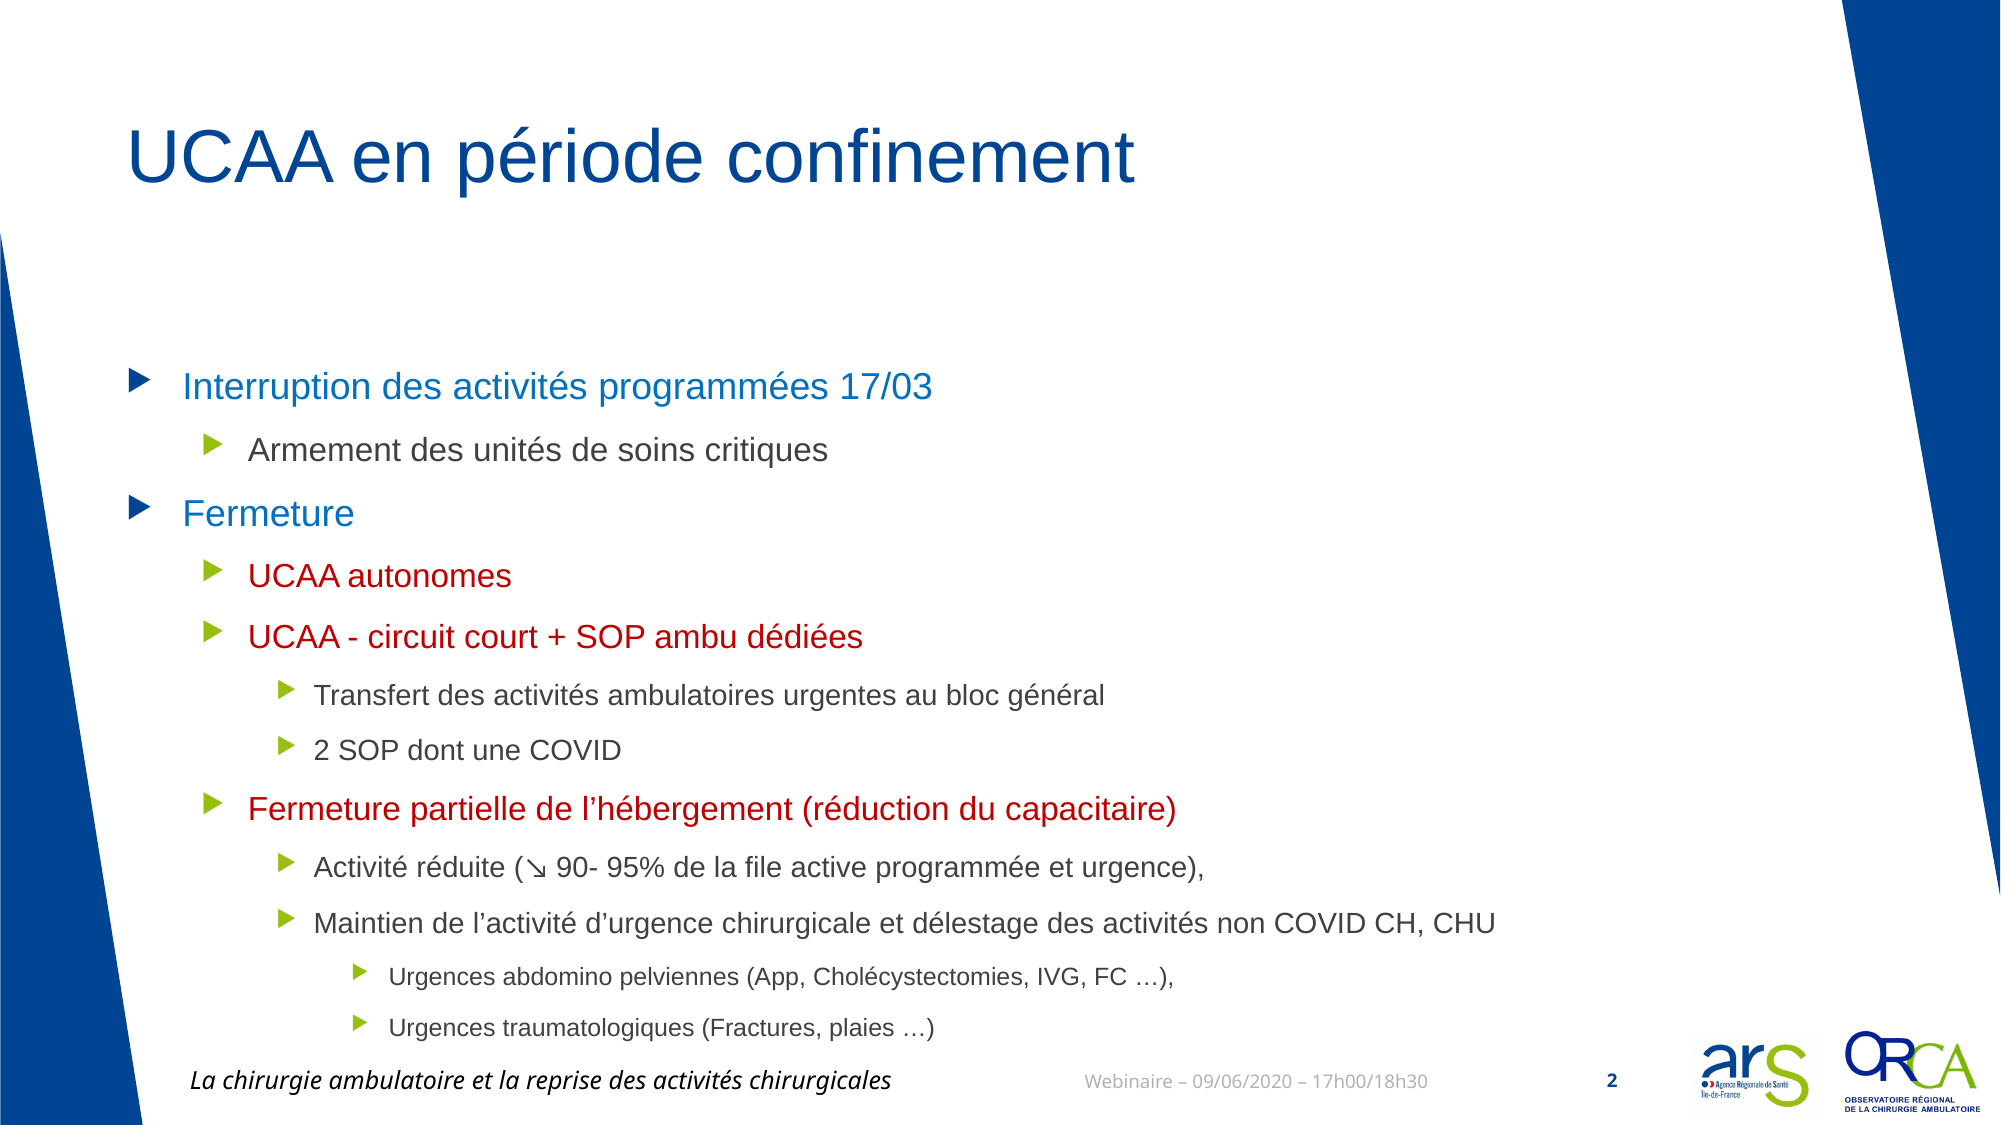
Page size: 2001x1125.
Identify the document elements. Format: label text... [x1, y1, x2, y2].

picture [1845, 1031, 1980, 1112]
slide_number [1052, 1051, 1443, 1112]
list Interruption des activités programmées 17/03 Armement des unités de soins critiques Fermeture UCAA autonomes UCAA - circuit court + SOP ambu dédiées Transfert des activités ambulatoires urgentes au bloc général 2 SOP dont une COVID Fermeture partielle de l’hébergement (réduction du capacitaire) Activité réduite (↘ 90- 95% de la file active programmée et urgence), Maintien de l’activité d’urgence chirurgicale et délestage des activités non COVID CH, CHU Urgences abdomino pelviennes (App, Cholécystectomies, IVG, FC …), Urgences traumatologiques (Fractures, plaies …) [111, 354, 1907, 1052]
slide_number 2 [1520, 1051, 1633, 1112]
picture [1691, 1052, 1818, 1120]
title UCAA en période confinement [111, 99, 1522, 317]
footer La chirurgie ambulatoire et la reprise des activités chirurgicales [174, 1051, 978, 1112]
